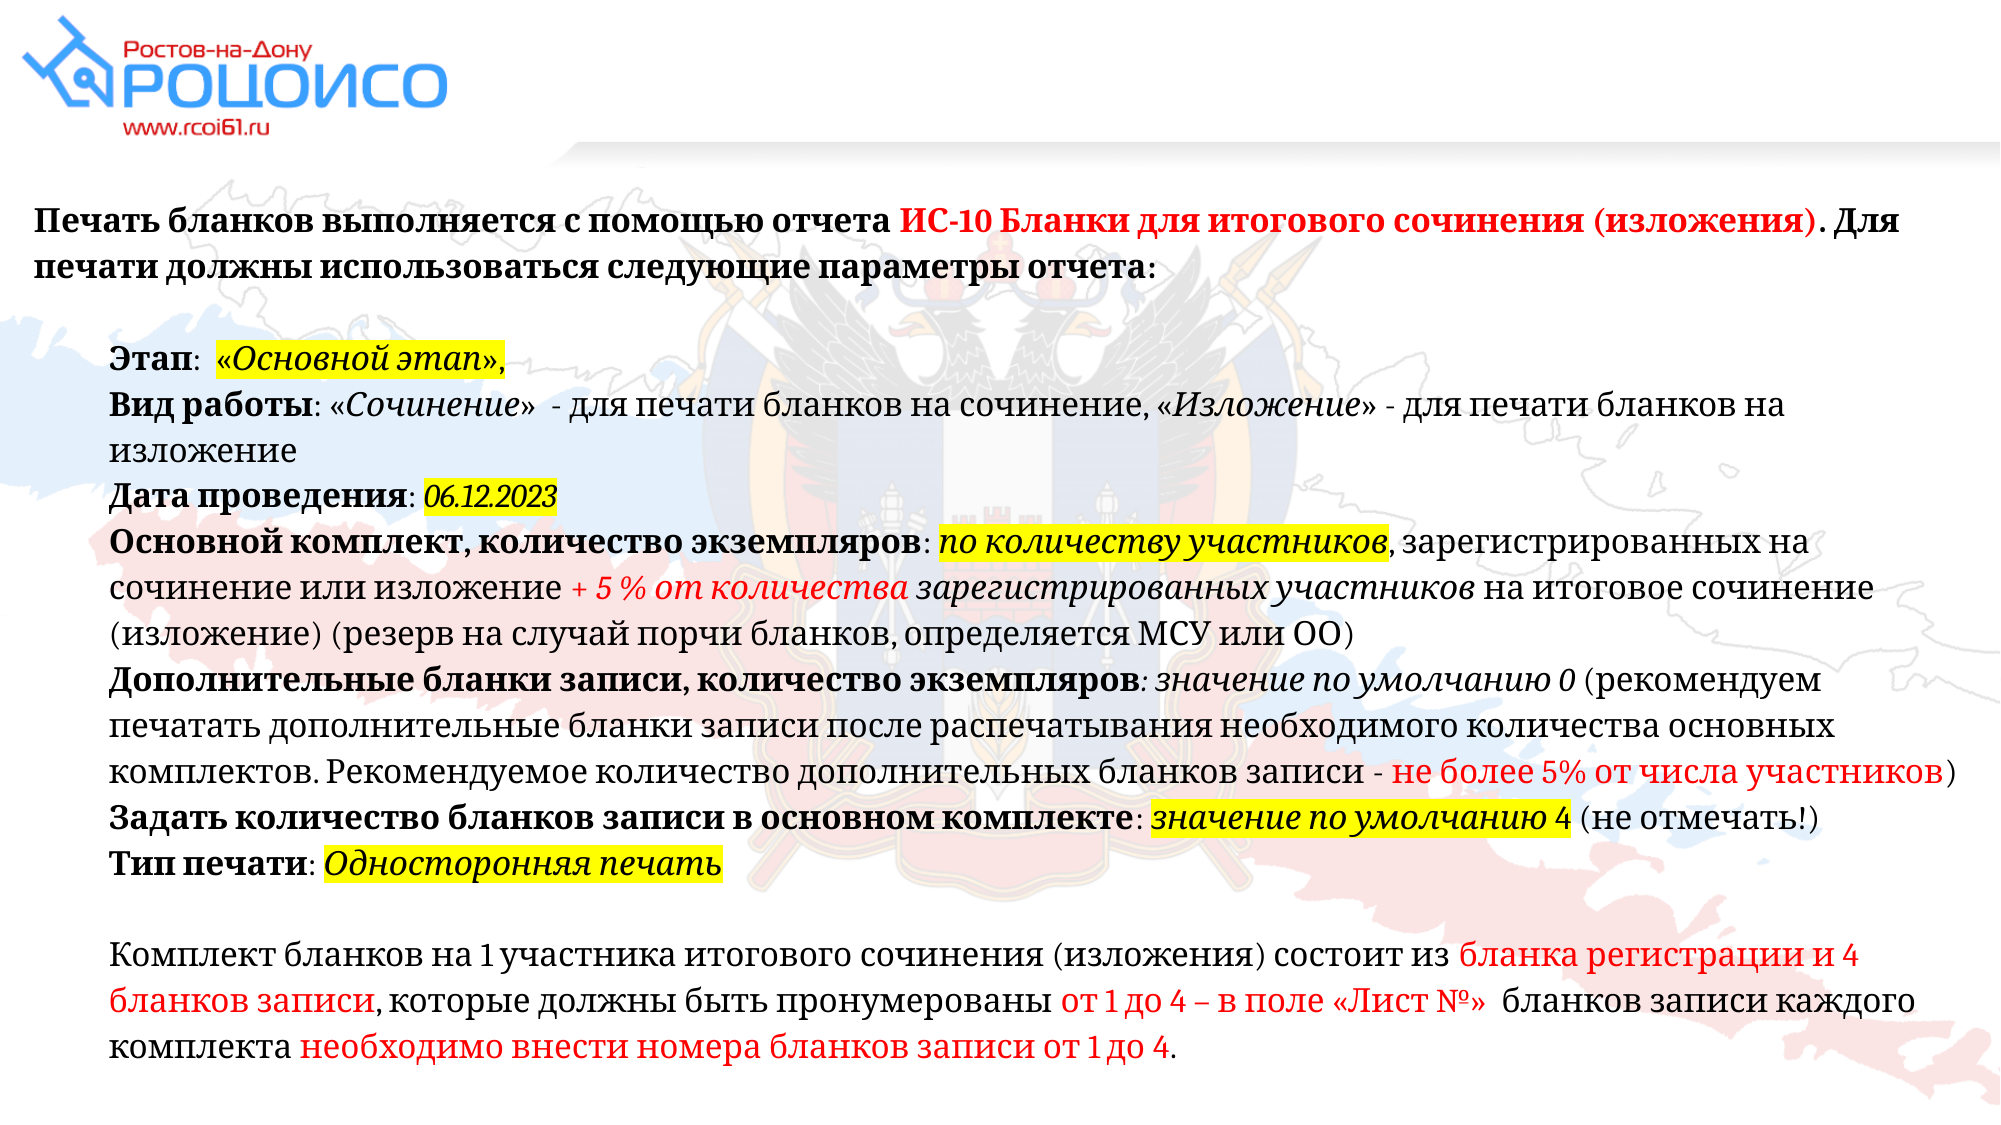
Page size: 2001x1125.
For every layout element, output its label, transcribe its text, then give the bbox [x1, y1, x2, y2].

picture [0, 0, 2001, 1125]
text_box Печать бланков выполняется с помощью отчета ИС-10 Бланки для итогового сочинения (изложения). Для печати должны использоваться следующие параметры отчета: Этап: «Основной этап», Вид работы: «Сочинение» - для печати бланков на сочинение, «Изложение» - для печати бланков на изложение Дата проведения: 06.12.2023 Основной комплект, количество экземпляров: по количеству участников, зарегистрированных на сочинение или изложение + 5 % от количества зарегистрированных участников на итоговое сочинение (изложение) (резерв на случай порчи бланков, определяется МСУ или ОО) Дополнительные бланки записи, количество экземпляров: значение по умолчанию 0 (рекомендуем печатать дополнительные бланки записи после распечатывания необходимого количества основных комплектов. Рекомендуемое количество дополнительных бланков записи - не более 5% от числа участников) Задать количество бланков записи в основном комплекте: значение по умолчанию 4 (не отмечать!) Тип печати: Односторонняя печать Комплект бланков на 1 участника итогового сочинения (изложения) состоит из бланка регистрации и 4 бланков записи, которые должны быть пронумерованы от 1 до 4 – в поле «Лист №» бланков записи каждого комплекта необходимо внести номера бланков записи от 1 до 4. [19, 186, 1978, 1073]
